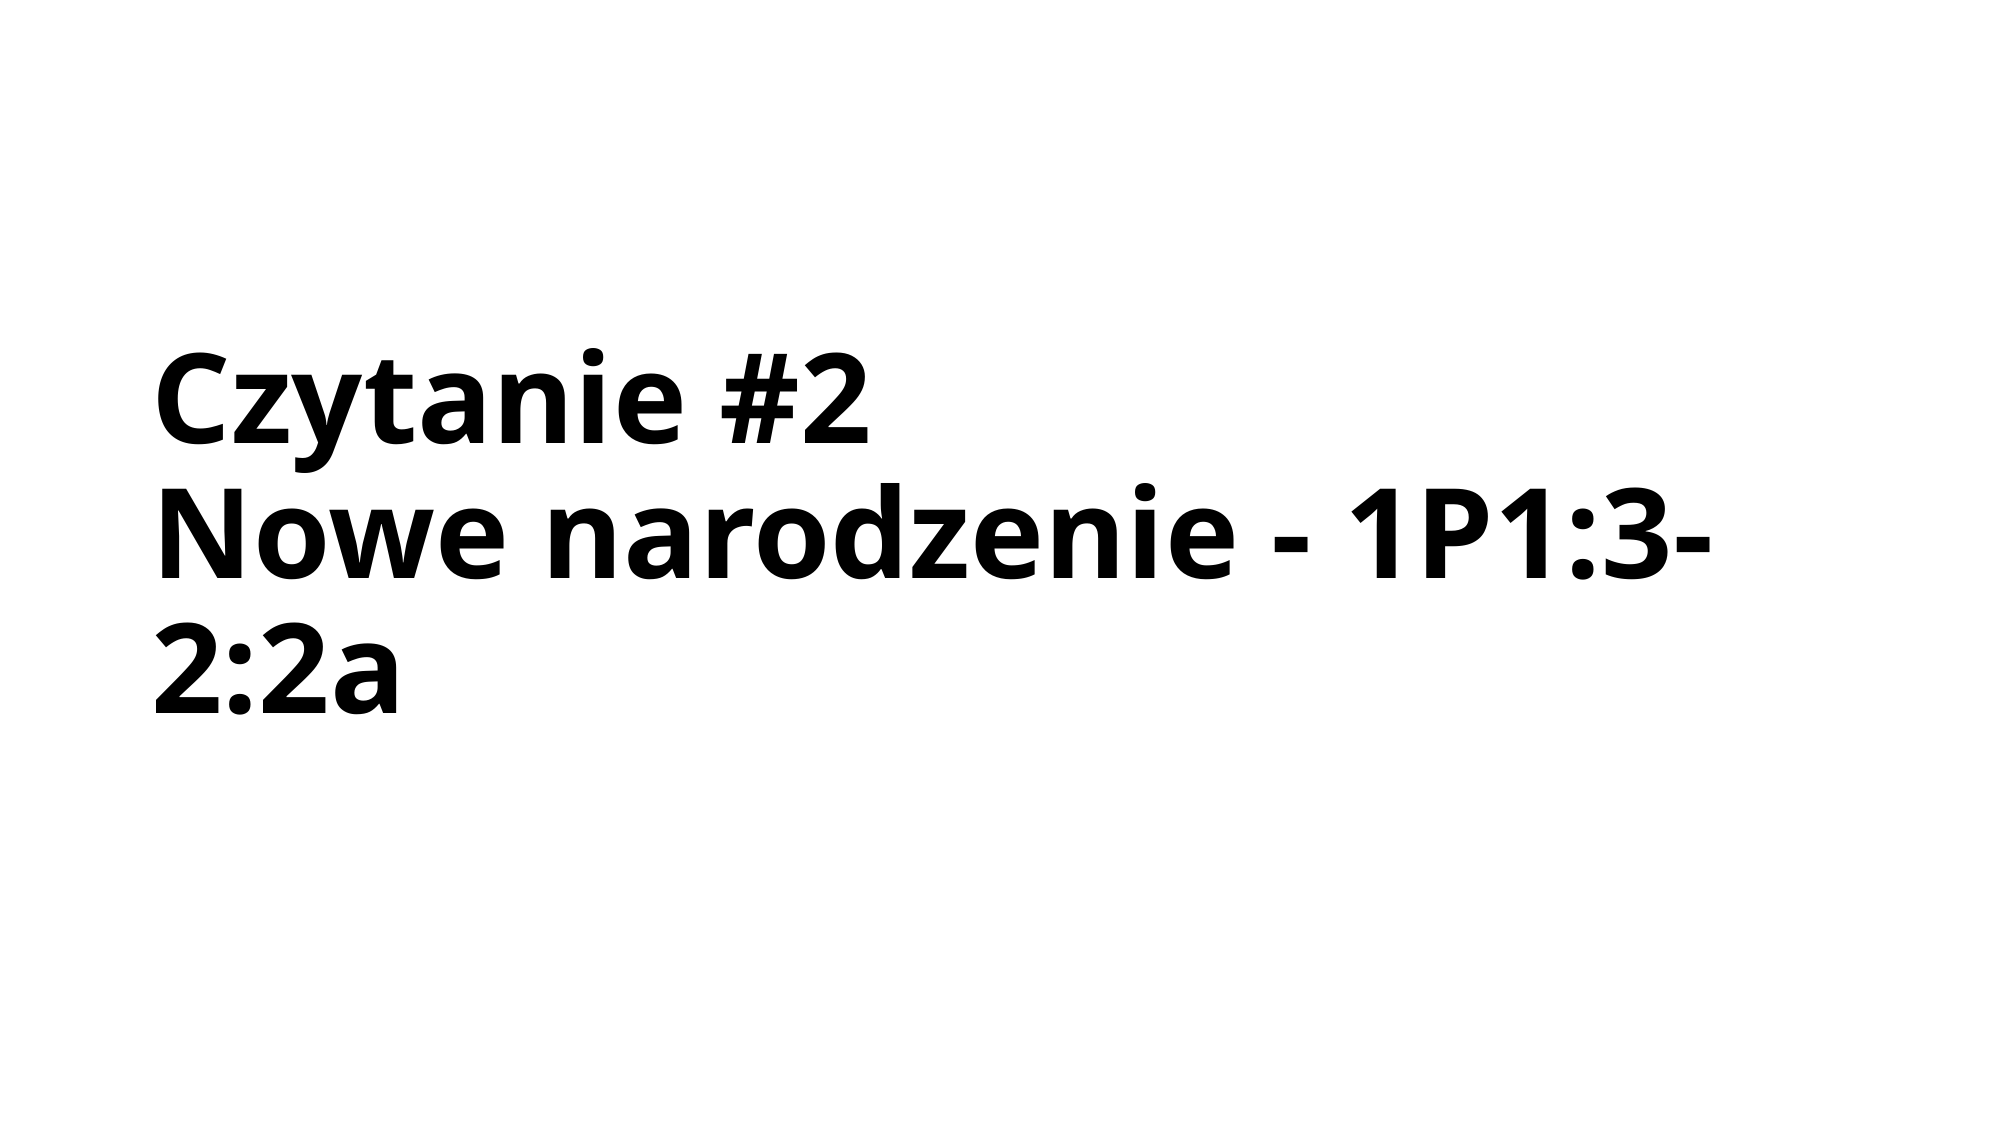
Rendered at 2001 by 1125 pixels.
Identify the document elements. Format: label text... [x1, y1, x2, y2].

title Czytanie #2 Nowe narodzenie - 1P1:3-2:2a [136, 280, 1862, 749]
